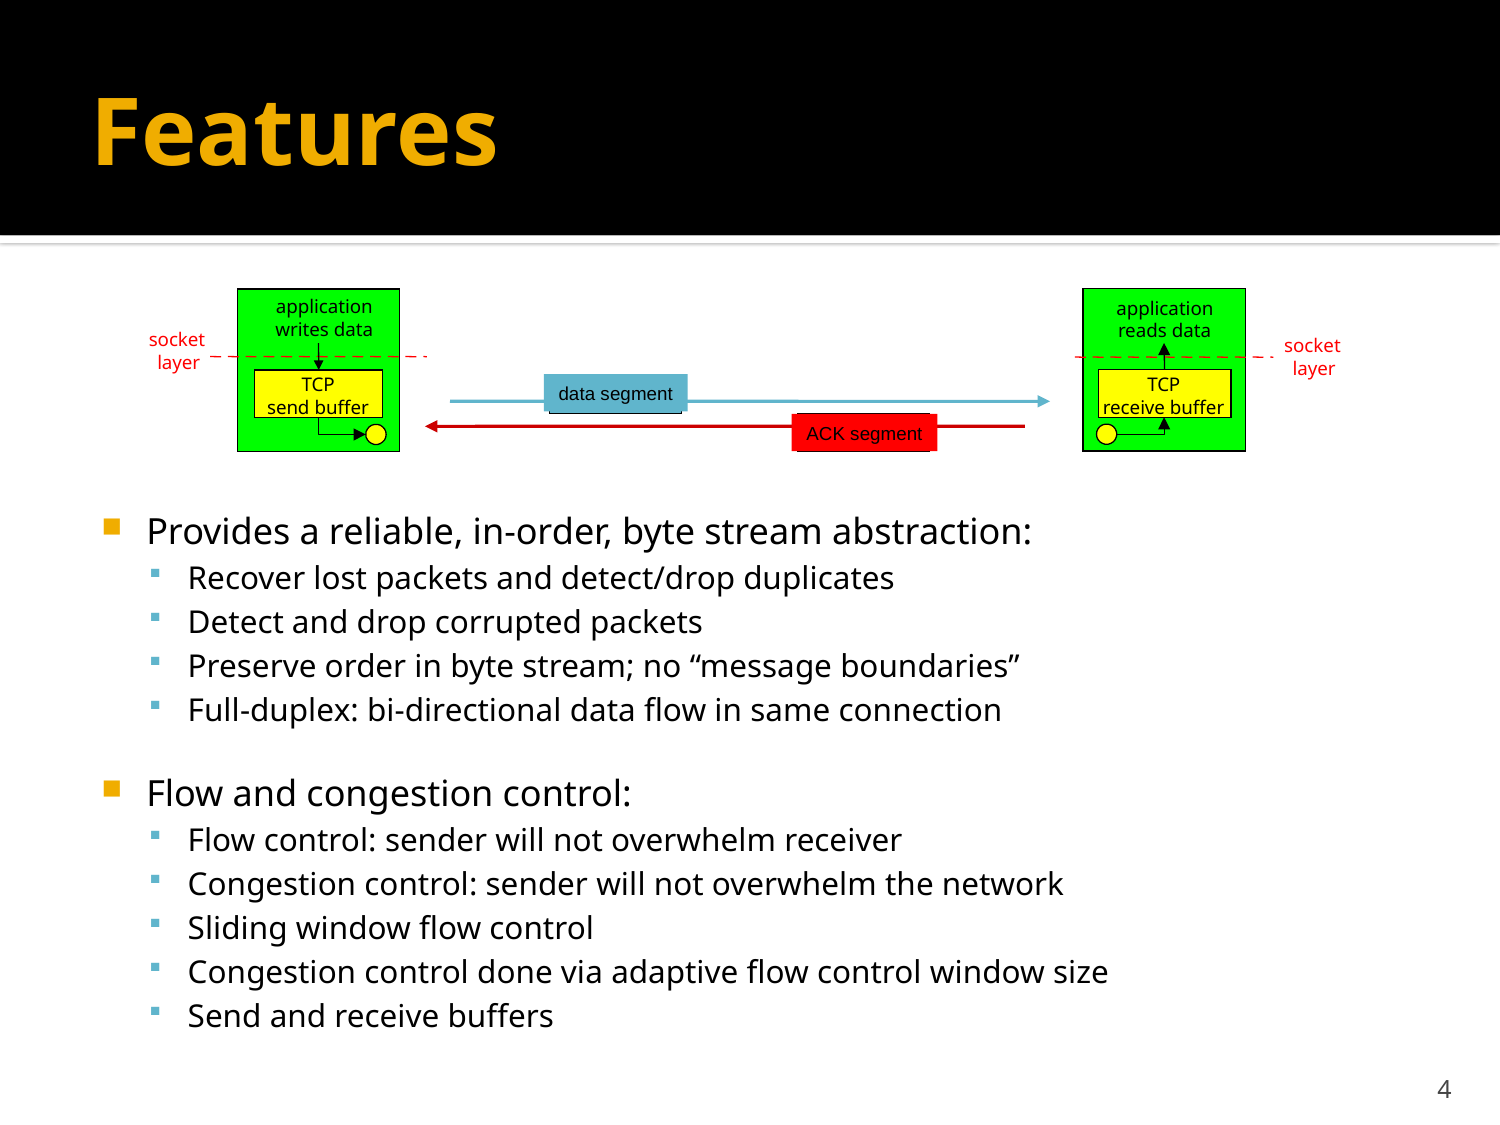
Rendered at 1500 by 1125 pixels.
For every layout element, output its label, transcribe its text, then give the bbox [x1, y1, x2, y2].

list Provides a reliable, in-order, byte stream abstraction: Recover lost packets and detect/drop duplicates Detect and drop corrupted packets Preserve order in byte stream; no “message boundaries” Full-duplex: bi-directional data flow in same connection Flow and congestion control: Flow control: sender will not overwhelm receiver Congestion control: sender will not overwhelm the network Sliding window flow control Congestion control done via adaptive flow control window size Send and receive buffers [75, 493, 1425, 1050]
text_box [431, 420, 785, 433]
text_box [149, 289, 427, 452]
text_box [1074, 288, 1340, 452]
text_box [543, 374, 688, 414]
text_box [791, 413, 938, 452]
slide_number 4 [1345, 1062, 1467, 1108]
text_box [694, 395, 1051, 408]
title Features [75, 25, 1425, 231]
